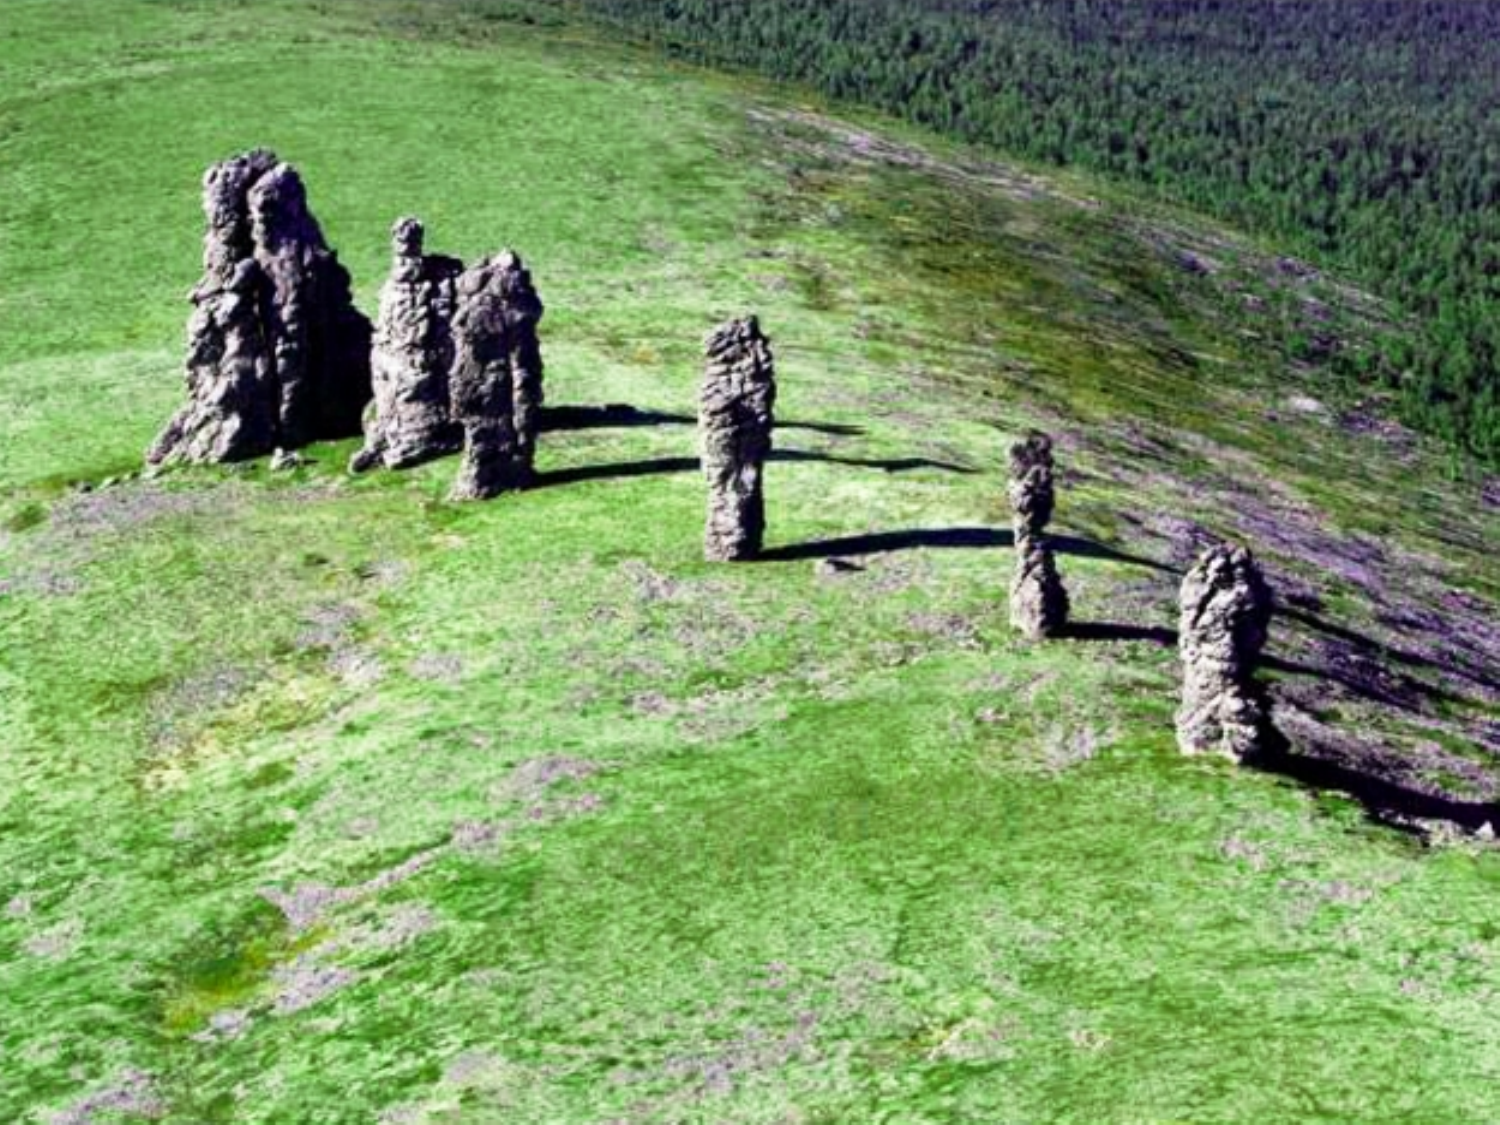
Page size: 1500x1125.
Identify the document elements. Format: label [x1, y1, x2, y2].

list [0, 0, 1500, 1125]
